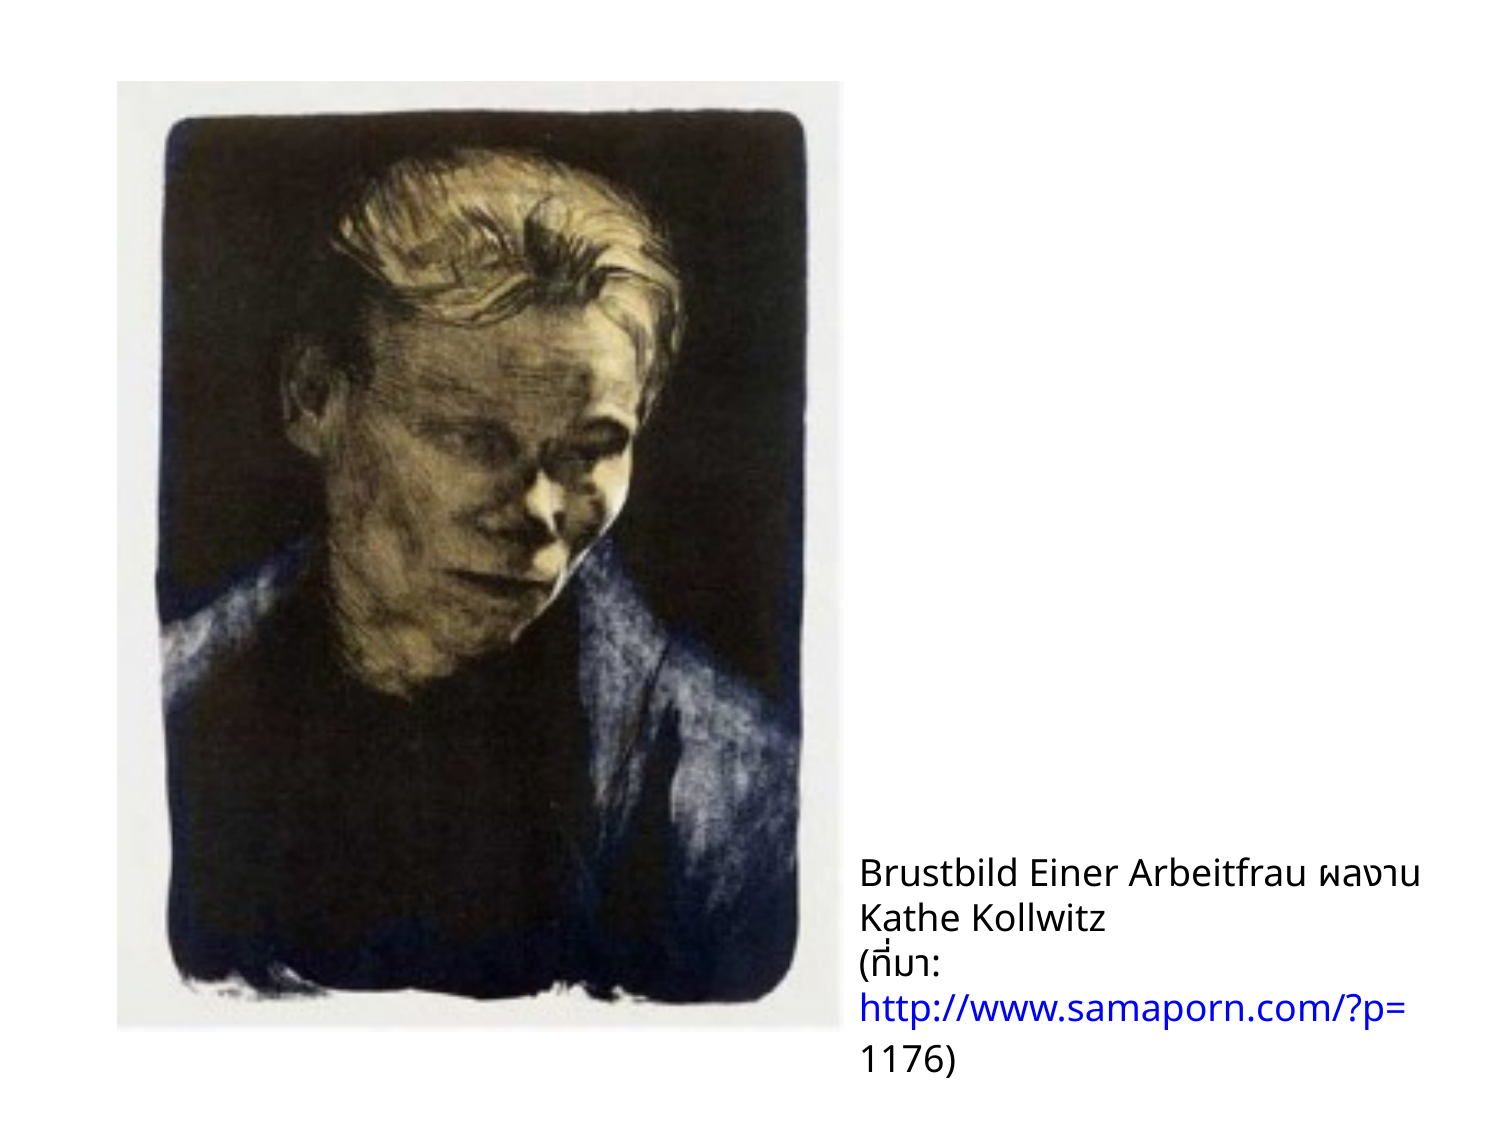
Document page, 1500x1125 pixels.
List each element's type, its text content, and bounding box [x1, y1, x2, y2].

text_box Brustbild Einer Arbeitfrau ผลงาน Kathe Kollwitz (ที่มา: http://www.samaporn.com/?p=1176) [843, 841, 1465, 1093]
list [116, 81, 844, 1032]
